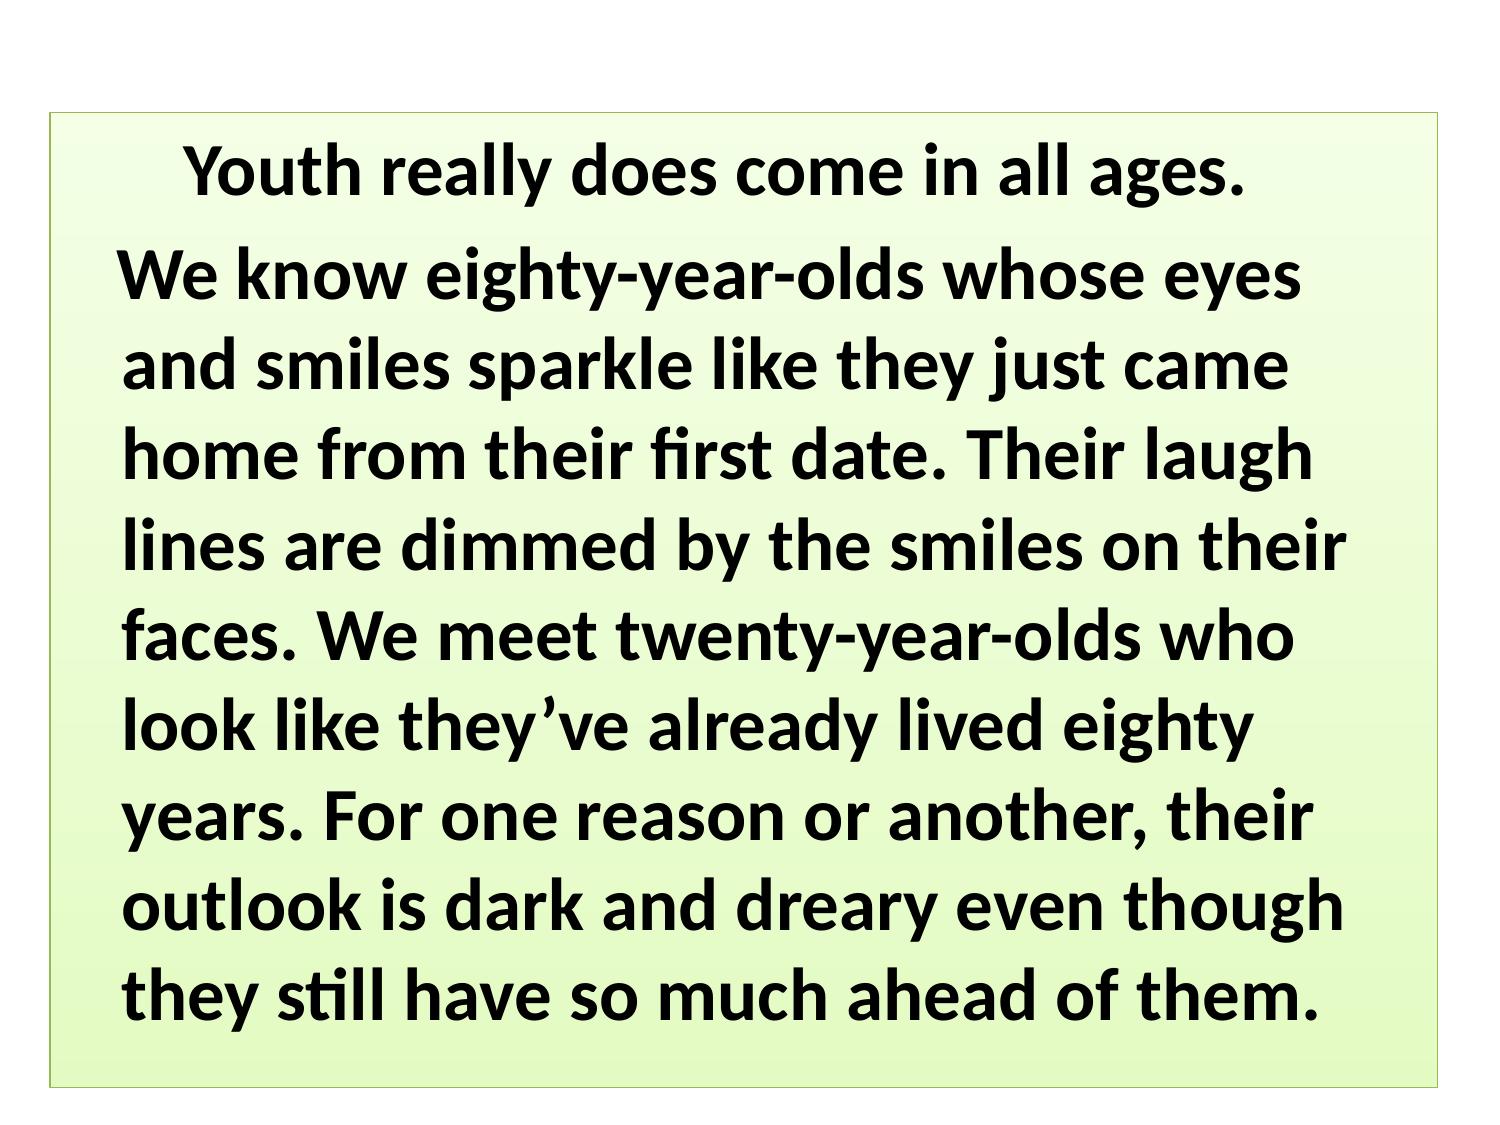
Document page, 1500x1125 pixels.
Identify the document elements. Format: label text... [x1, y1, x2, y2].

list Youth really does come in all ages. We know eighty-year-olds whose eyes and smiles sparkle like they just came home from their first date. Their laugh lines are dimmed by the smiles on their faces. We meet twenty-year-olds who look like they’ve already lived eighty years. For one reason or another, their outlook is dark and dreary even though they still have so much ahead of them. [49, 112, 1438, 1088]
